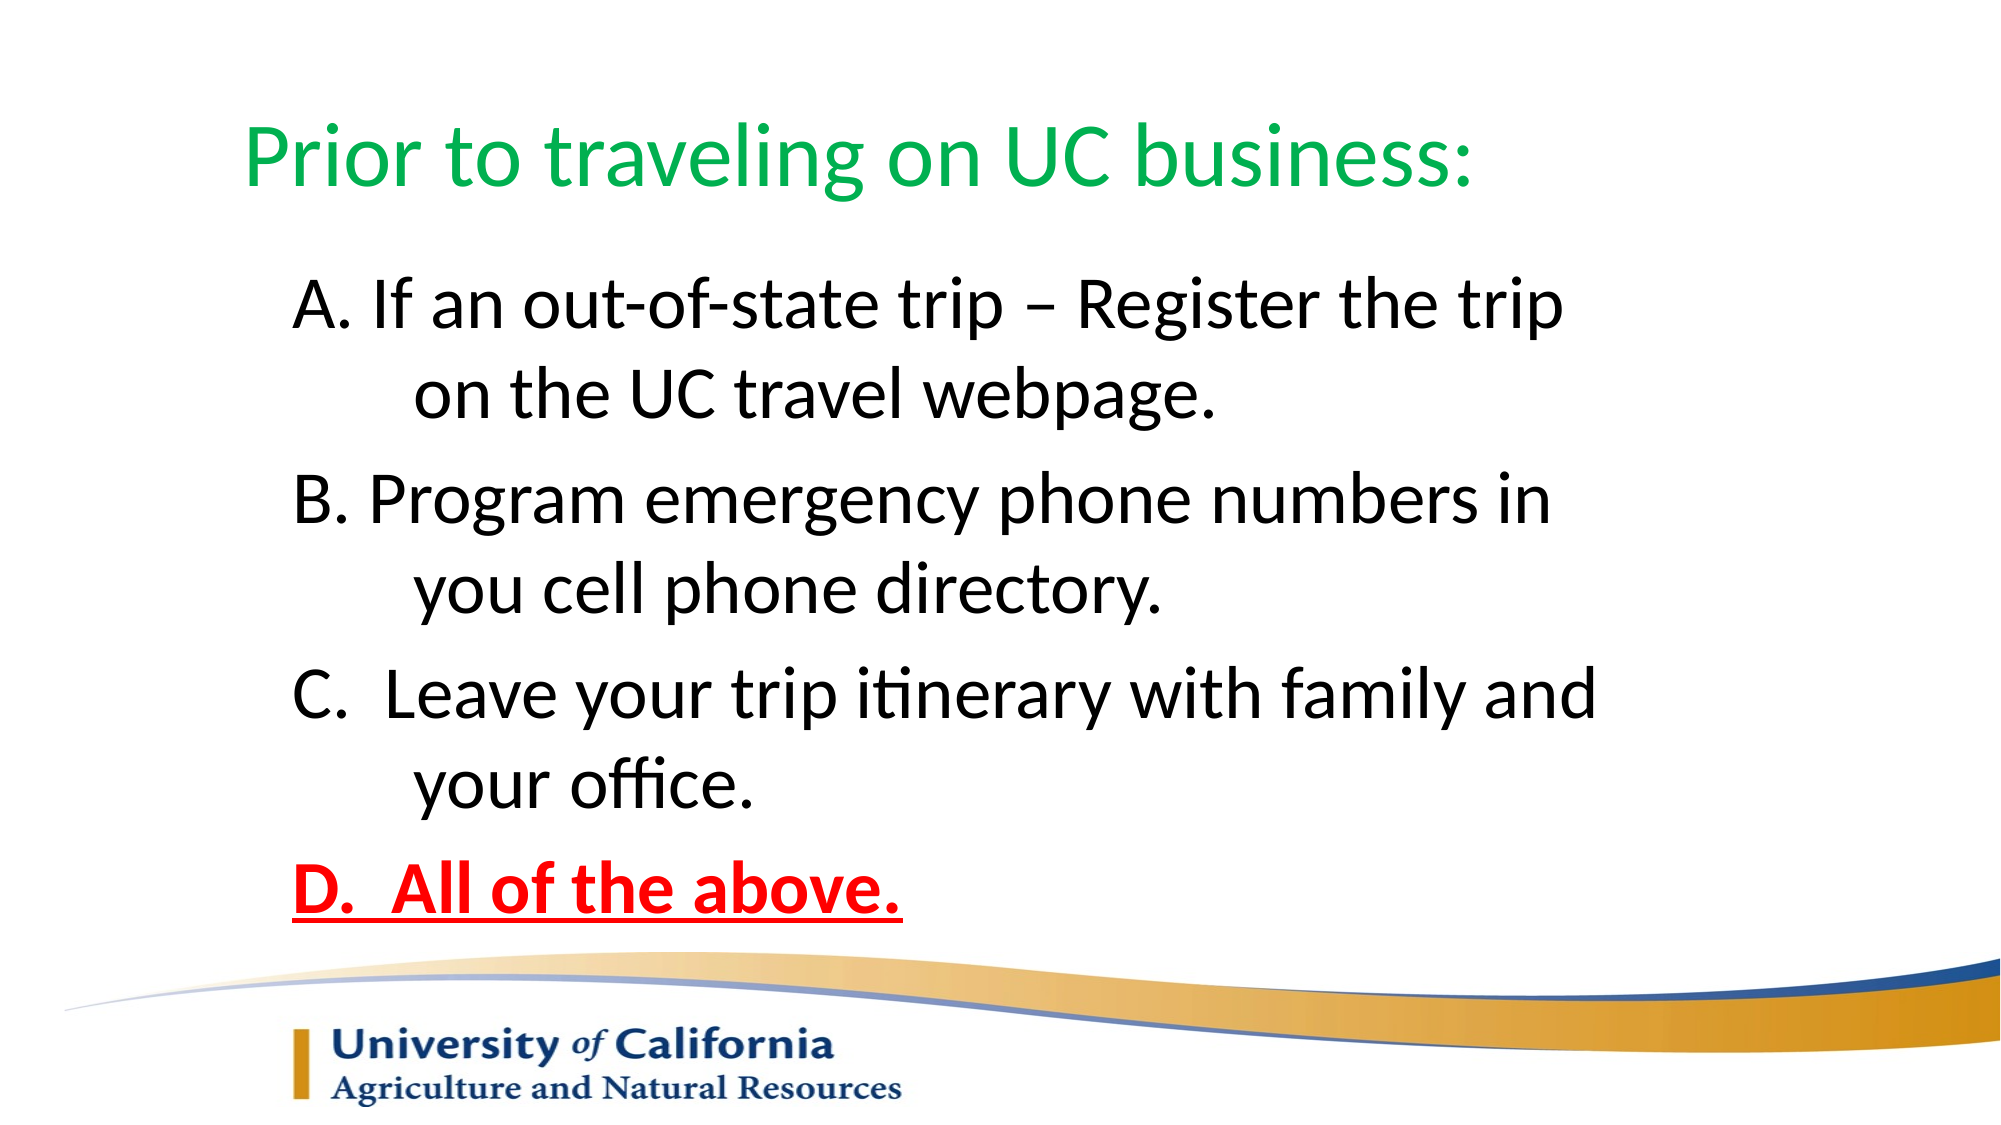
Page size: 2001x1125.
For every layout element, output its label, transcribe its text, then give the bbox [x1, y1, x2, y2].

list A. If an out-of-state trip – Register the trip on the UC travel webpage. B. Program emergency phone numbers in you cell phone directory. C. Leave your trip itinerary with family and your office. D. All of the above. [277, 245, 1628, 971]
picture [64, 952, 2001, 1107]
title Prior to traveling on UC business: [160, 75, 1561, 223]
